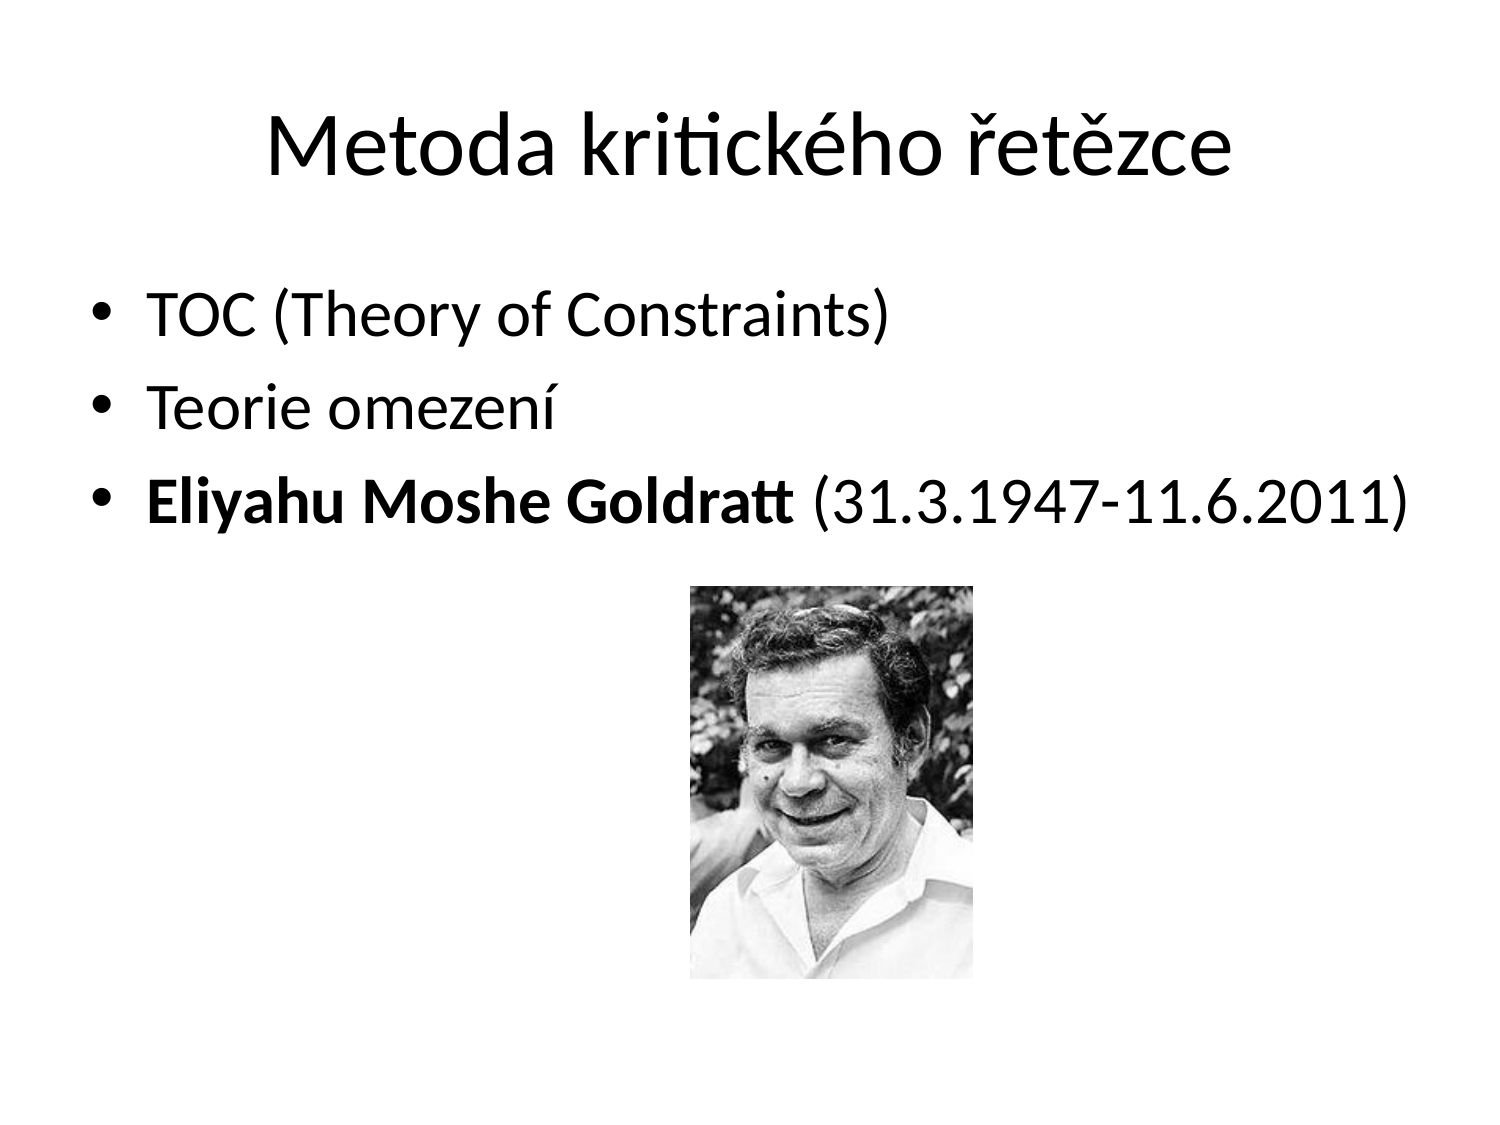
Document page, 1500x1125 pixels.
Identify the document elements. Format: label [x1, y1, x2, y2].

title [75, 45, 1425, 233]
picture [690, 585, 973, 979]
list [75, 262, 1459, 1005]
